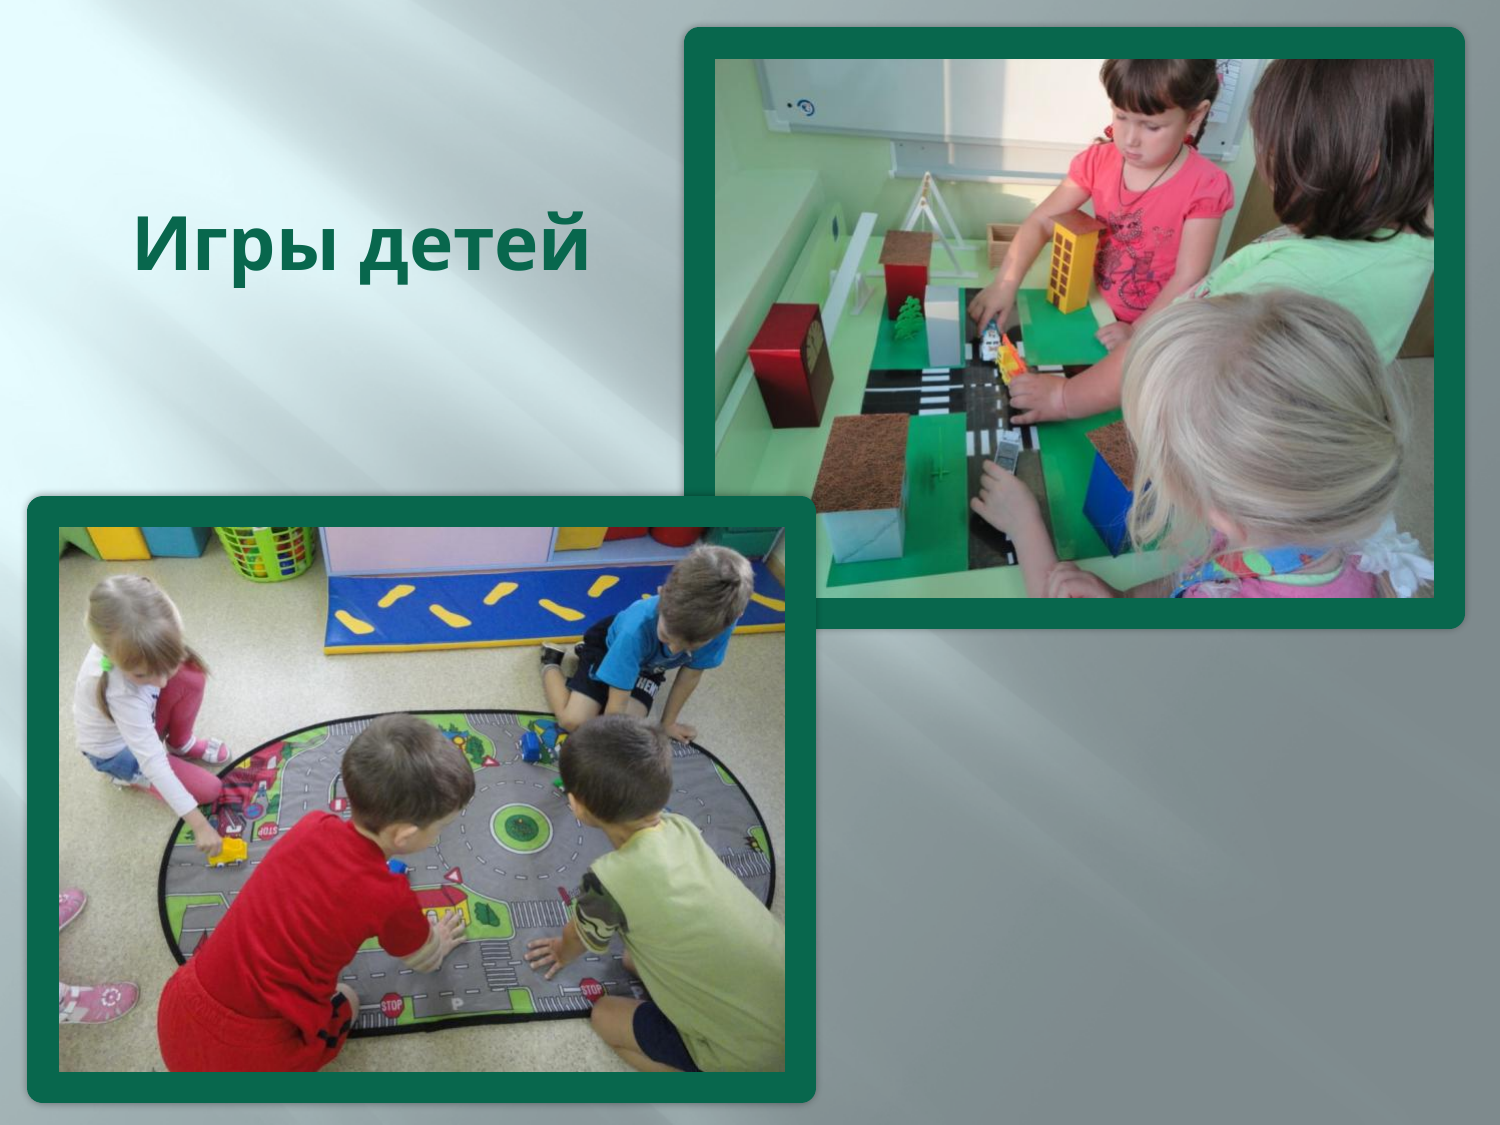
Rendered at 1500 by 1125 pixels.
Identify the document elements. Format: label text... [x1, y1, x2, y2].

text_box Игры детей [116, 187, 608, 293]
picture [58, 58, 1434, 1073]
